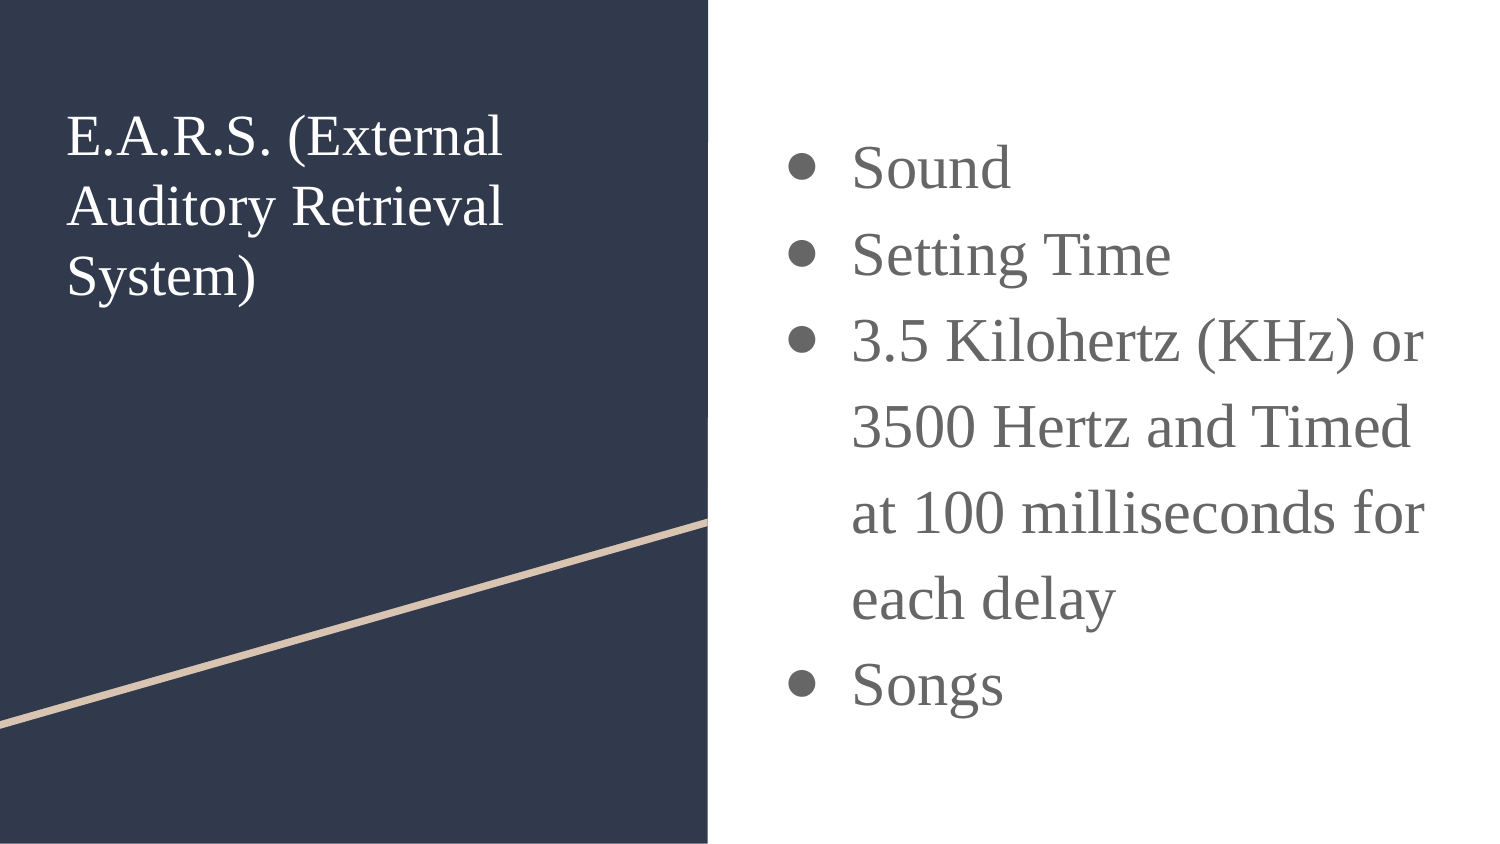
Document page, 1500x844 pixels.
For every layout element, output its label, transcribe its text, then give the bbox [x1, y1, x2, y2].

title E.A.R.S. (External Auditory Retrieval System) [51, 82, 660, 494]
list Sound Setting Time 3.5 Kilohertz (KHz) or 3500 Hertz and Timed at 100 milliseconds for each delay Songs [761, 29, 1446, 755]
